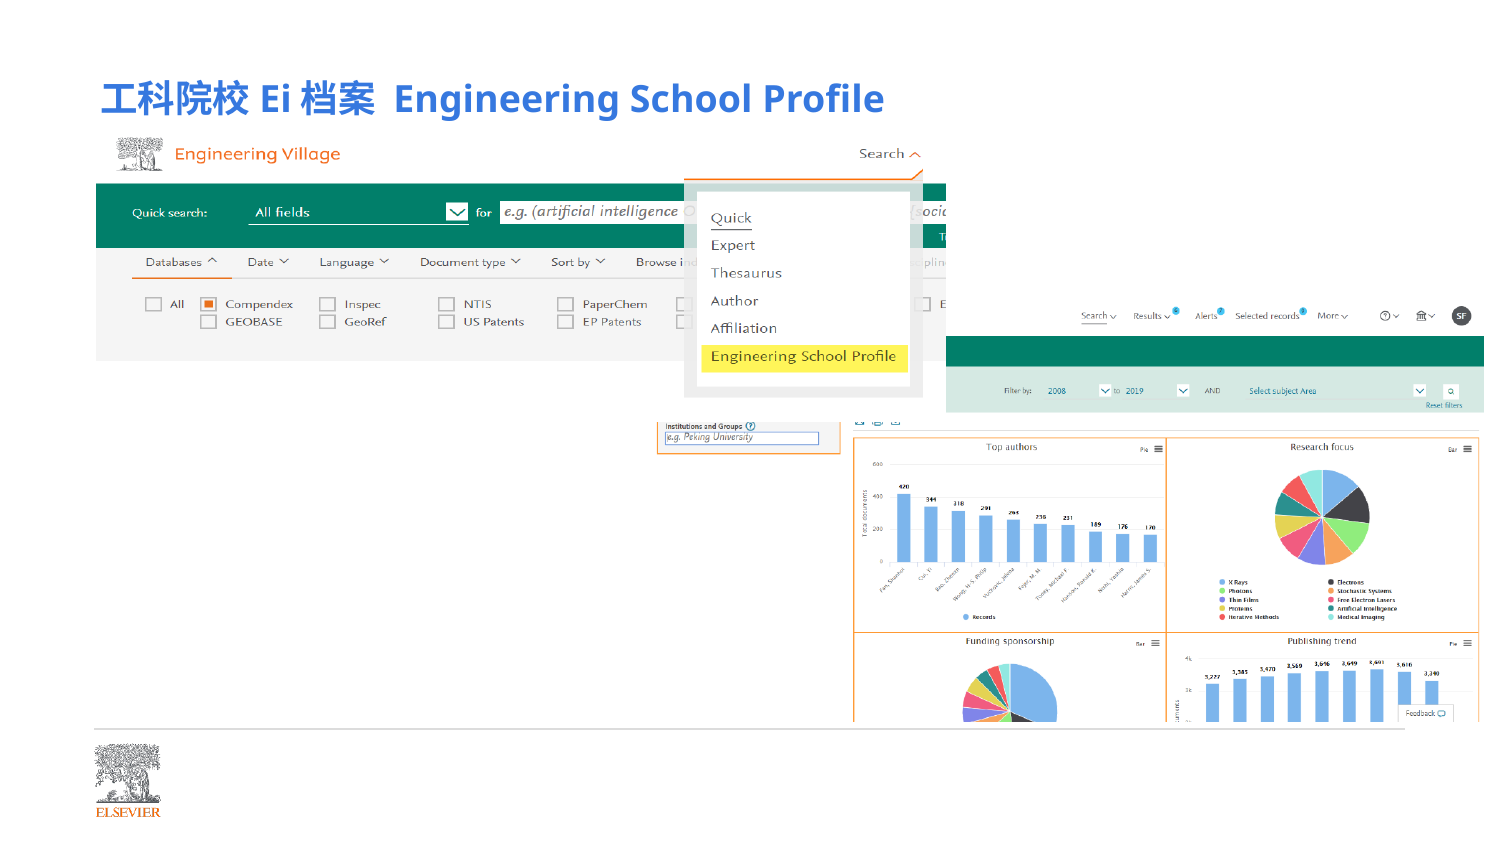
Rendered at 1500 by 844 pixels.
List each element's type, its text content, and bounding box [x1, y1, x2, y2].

picture [94, 743, 161, 817]
picture [96, 132, 1484, 722]
text_box 工科院校Ei档案 Engineering School Profile [85, 68, 978, 128]
